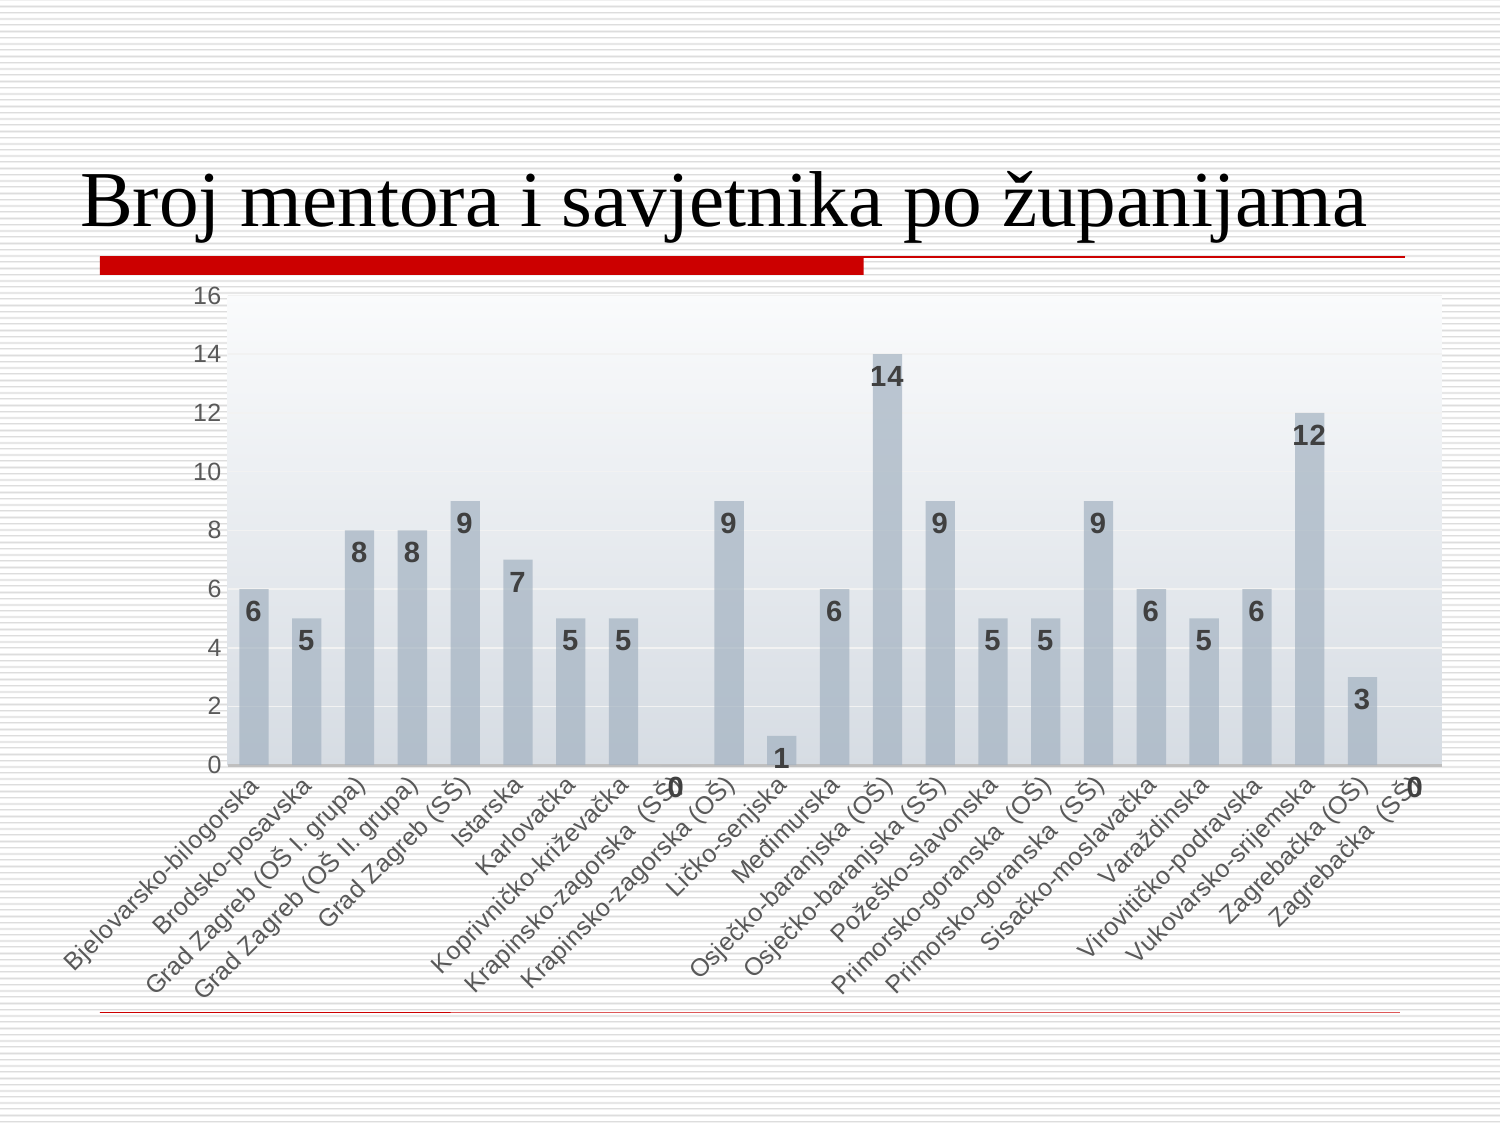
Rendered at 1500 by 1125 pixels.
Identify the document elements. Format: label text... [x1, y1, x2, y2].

chart [29, 266, 1471, 1021]
picture [0, 0, 1500, 1125]
title Broj mentora i savjetnika po županijama [64, 50, 1407, 250]
